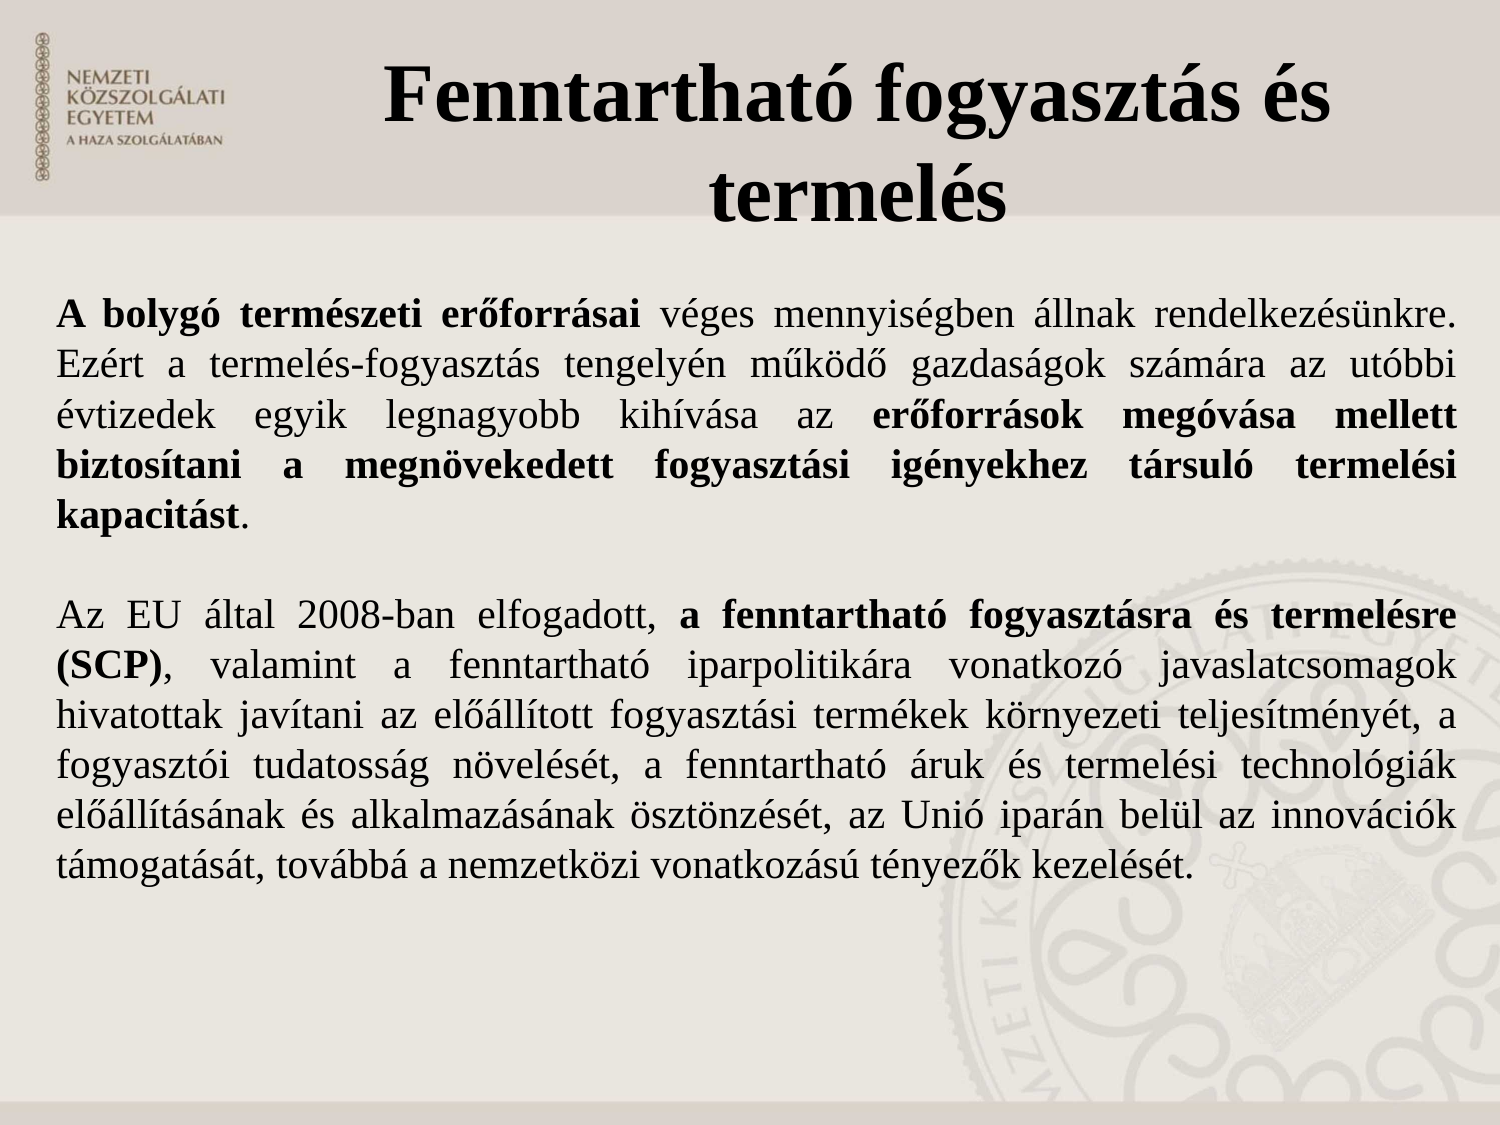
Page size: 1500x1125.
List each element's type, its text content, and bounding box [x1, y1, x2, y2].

text_box A bolygó természeti erőforrásai véges mennyiségben állnak rendelkezésünkre. Ezért a termelés-fogyasztás tengelyén működő gazdaságok számára az utóbbi évtizedek egyik legnagyobb kihívása az erőforrások megóvása mellett biztosítani a megnövekedett fogyasztási igényekhez társuló termelési kapacitást. Az EU által 2008-ban elfogadott, a fenntartható fogyasztásra és termelésre (SCP), valamint a fenntartható iparpolitikára vonatkozó javaslatcsomagok hivatottak javítani az előállított fogyasztási termékek környezeti teljesítményét, a fogyasztói tudatosság növelését, a fenntartható áruk és termelési technológiák előállításának és alkalmazásának ösztönzését, az Unió iparán belül az innovációk támogatását, továbbá a nemzetközi vonatkozású tényezők kezelését. [41, 278, 1473, 894]
picture [0, 0, 1500, 1125]
text_box Fenntartható fogyasztás és termelés [244, 30, 1473, 246]
